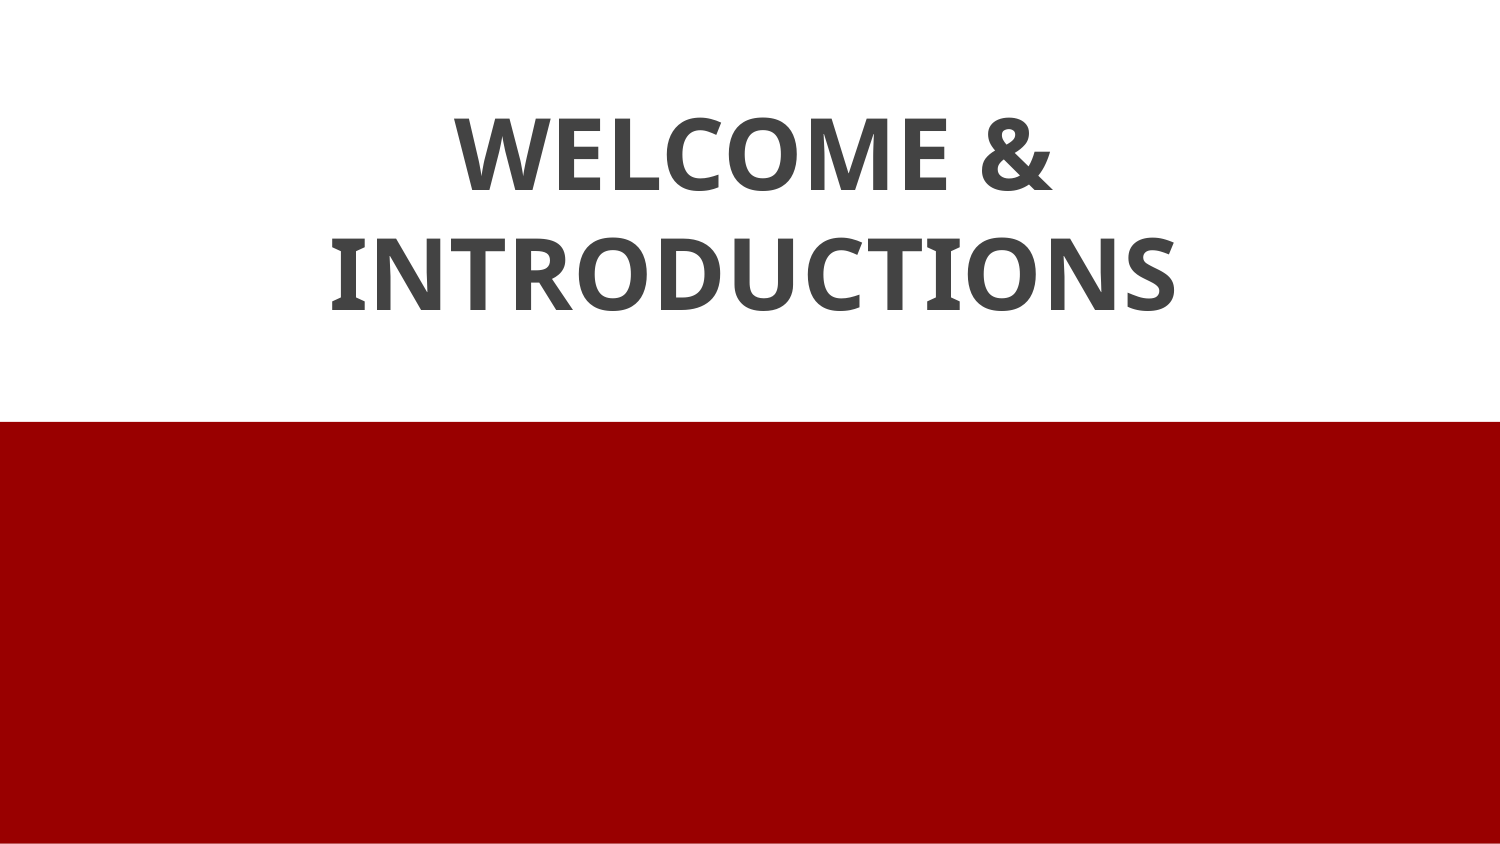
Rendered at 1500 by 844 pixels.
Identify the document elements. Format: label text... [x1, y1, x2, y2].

title WELCOME & INTRODUCTIONS [51, 133, 1458, 289]
